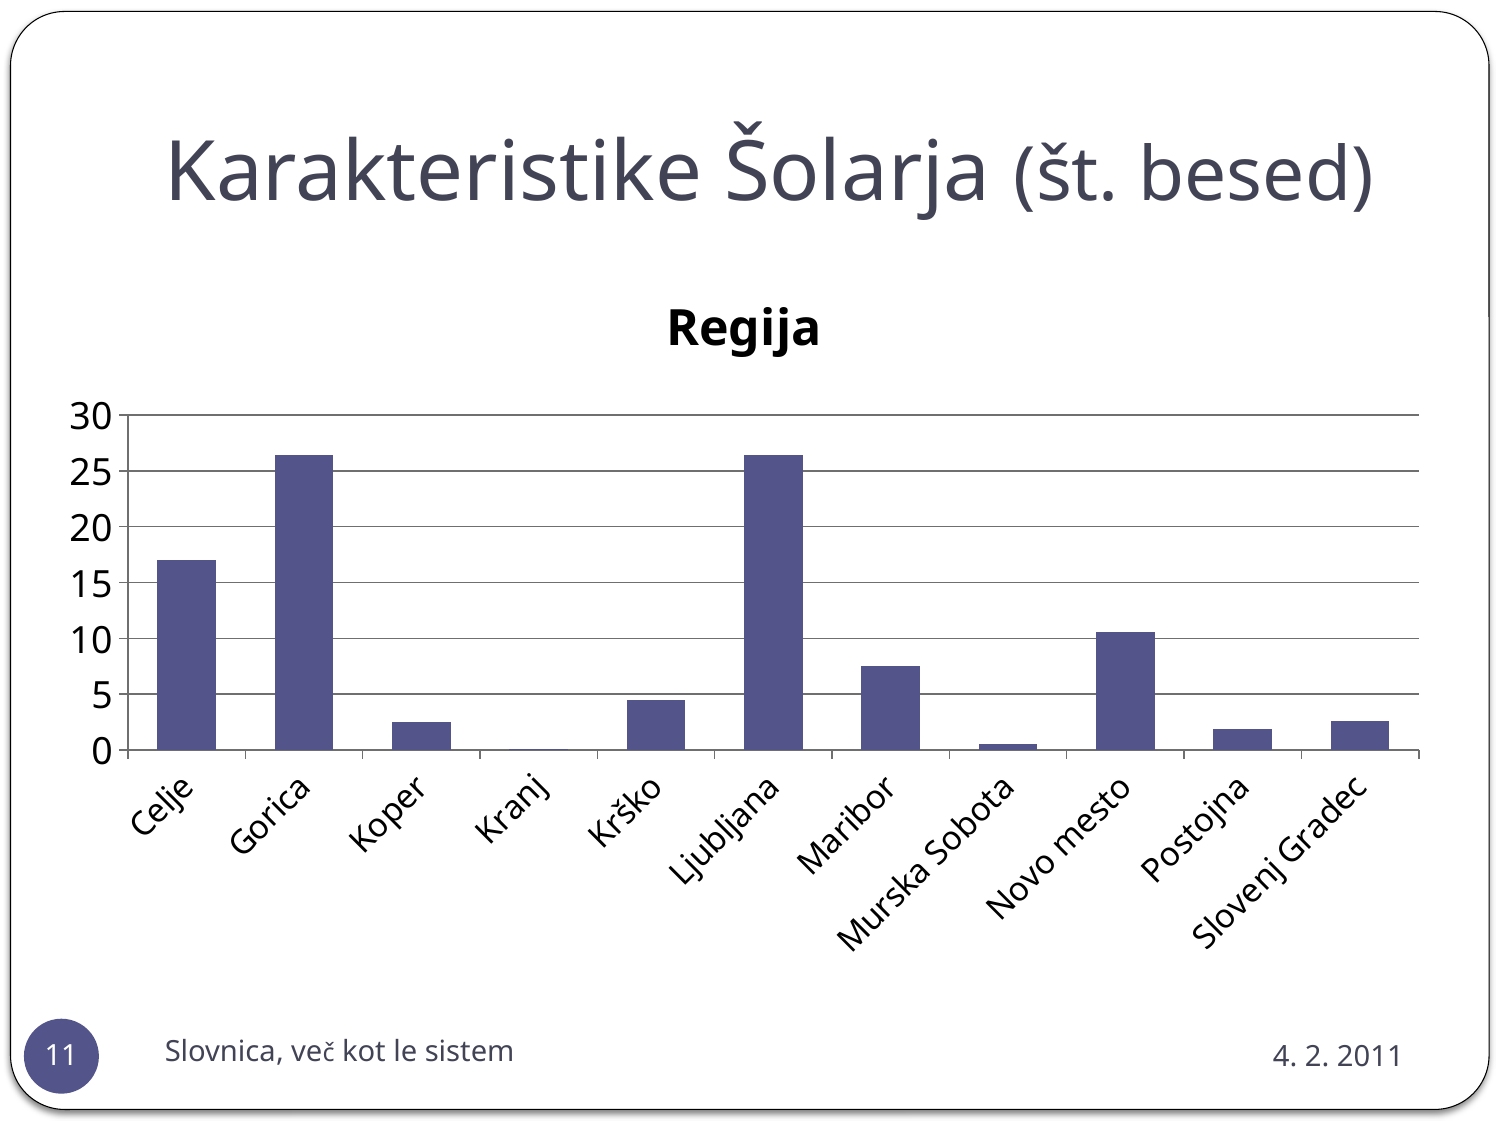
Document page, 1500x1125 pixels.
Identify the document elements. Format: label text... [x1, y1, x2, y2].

slide_number 11 [23, 1018, 99, 1094]
footer Slovnica, več kot le sistem [150, 1012, 800, 1088]
chart [41, 255, 1448, 977]
slide_number 4. 2. 2011 [1012, 1015, 1419, 1094]
title Karakteristike Šolarja (št. besed) [150, 45, 1425, 233]
